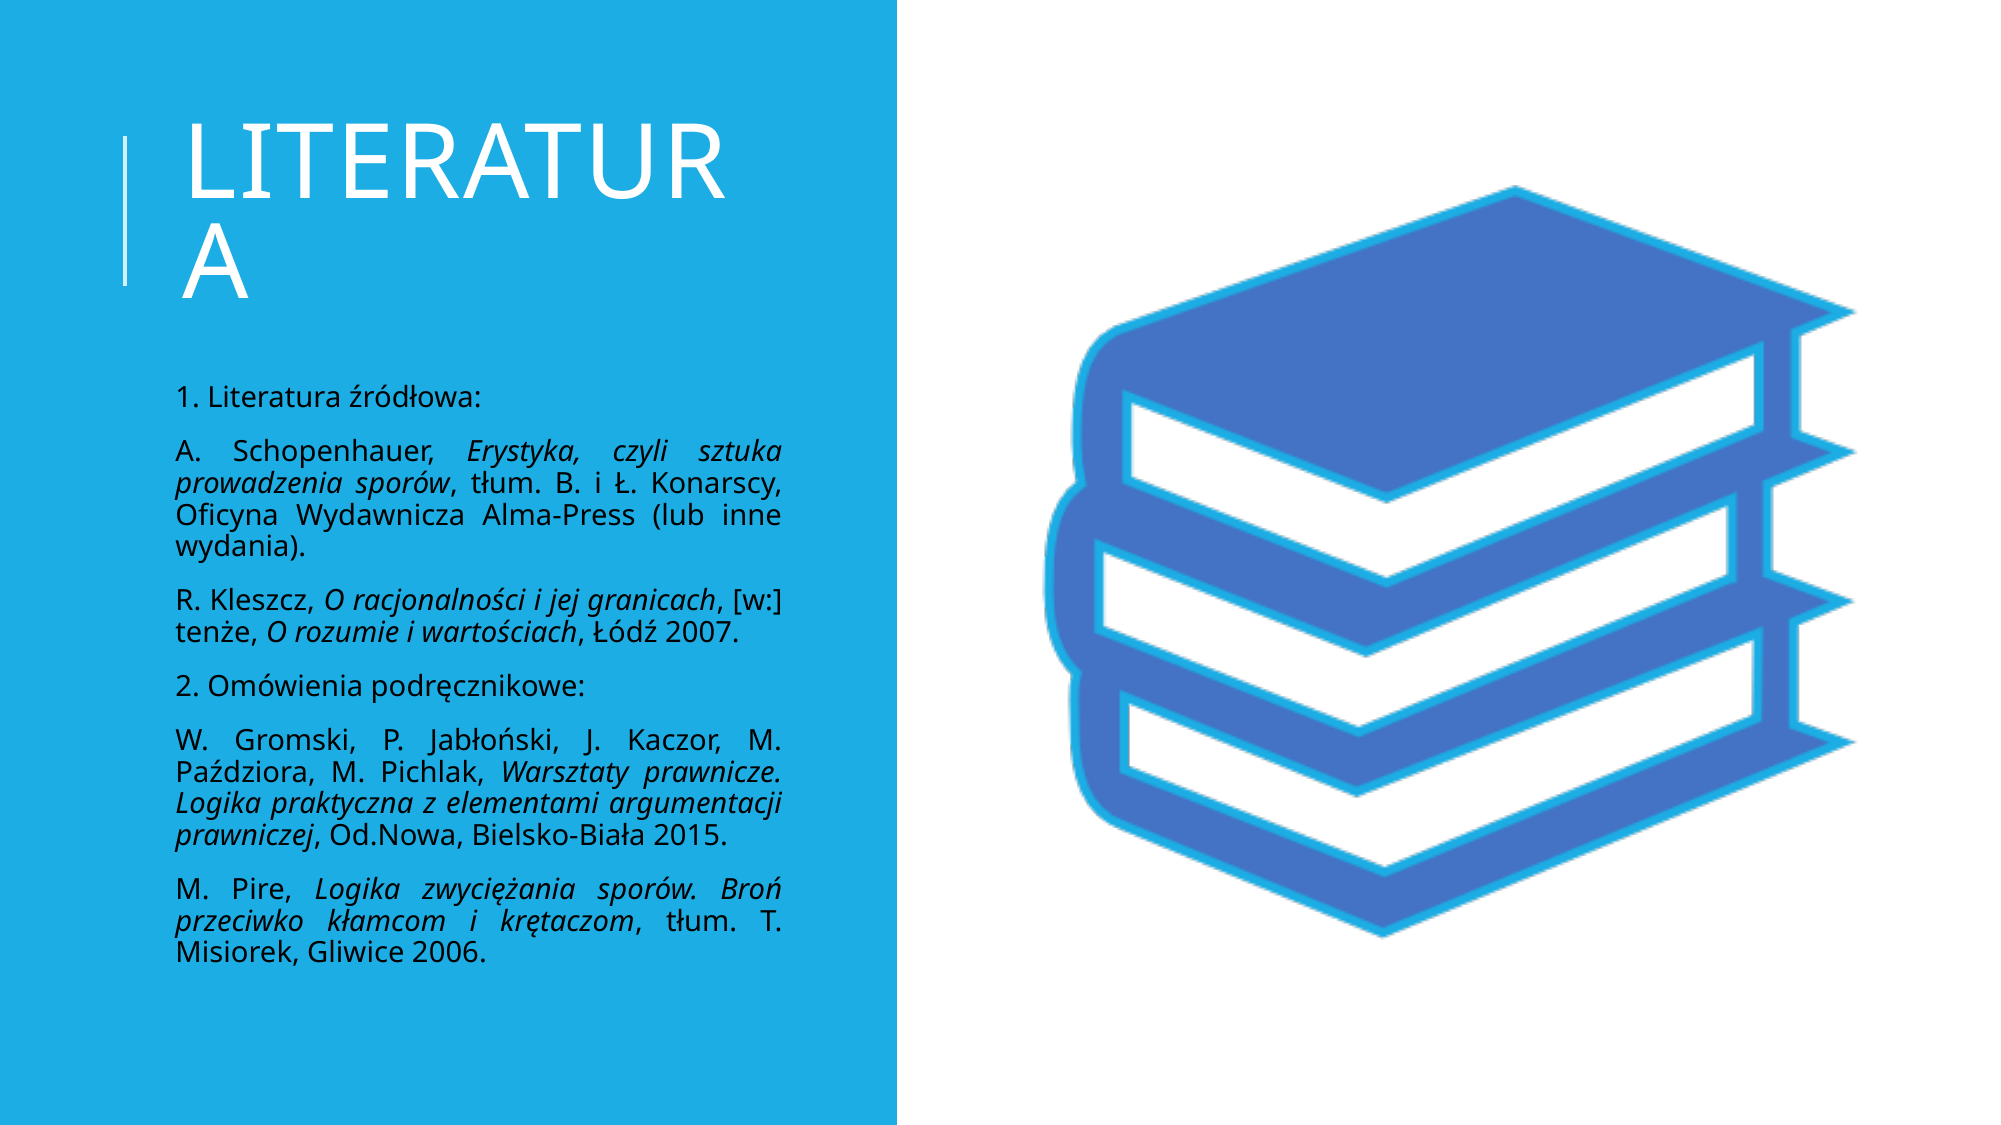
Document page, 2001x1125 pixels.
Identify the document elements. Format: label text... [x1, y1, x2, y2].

text_box [0, 0, 898, 1125]
title literatura [168, 96, 788, 342]
list 1. Literatura źródłowa: A. Schopenhauer, Erystyka, czyli sztuka prowadzenia sporów, tłum. B. i Ł. Konarscy, Oficyna Wydawnicza Alma-Press (lub inne wydania). R. Kleszcz, O racjonalności i jej granicach, [w:] tenże, O rozumie i wartościach, Łódź 2007. 2. Omówienia podręcznikowe: W. Gromski, P. Jabłoński, J. Kaczor, M. Paździora, M. Pichlak, Warsztaty prawnicze. Logika praktyczna z elementami argumentacji prawniczej, Od.Nowa, Bielsko-Biała 2015. M. Pire, Logika zwyciężania sporów. Broń przeciwko kłamcom i krętaczom, tłum. T. Misiorek, Gliwice 2006. [168, 375, 790, 1020]
picture [999, 114, 1896, 1011]
